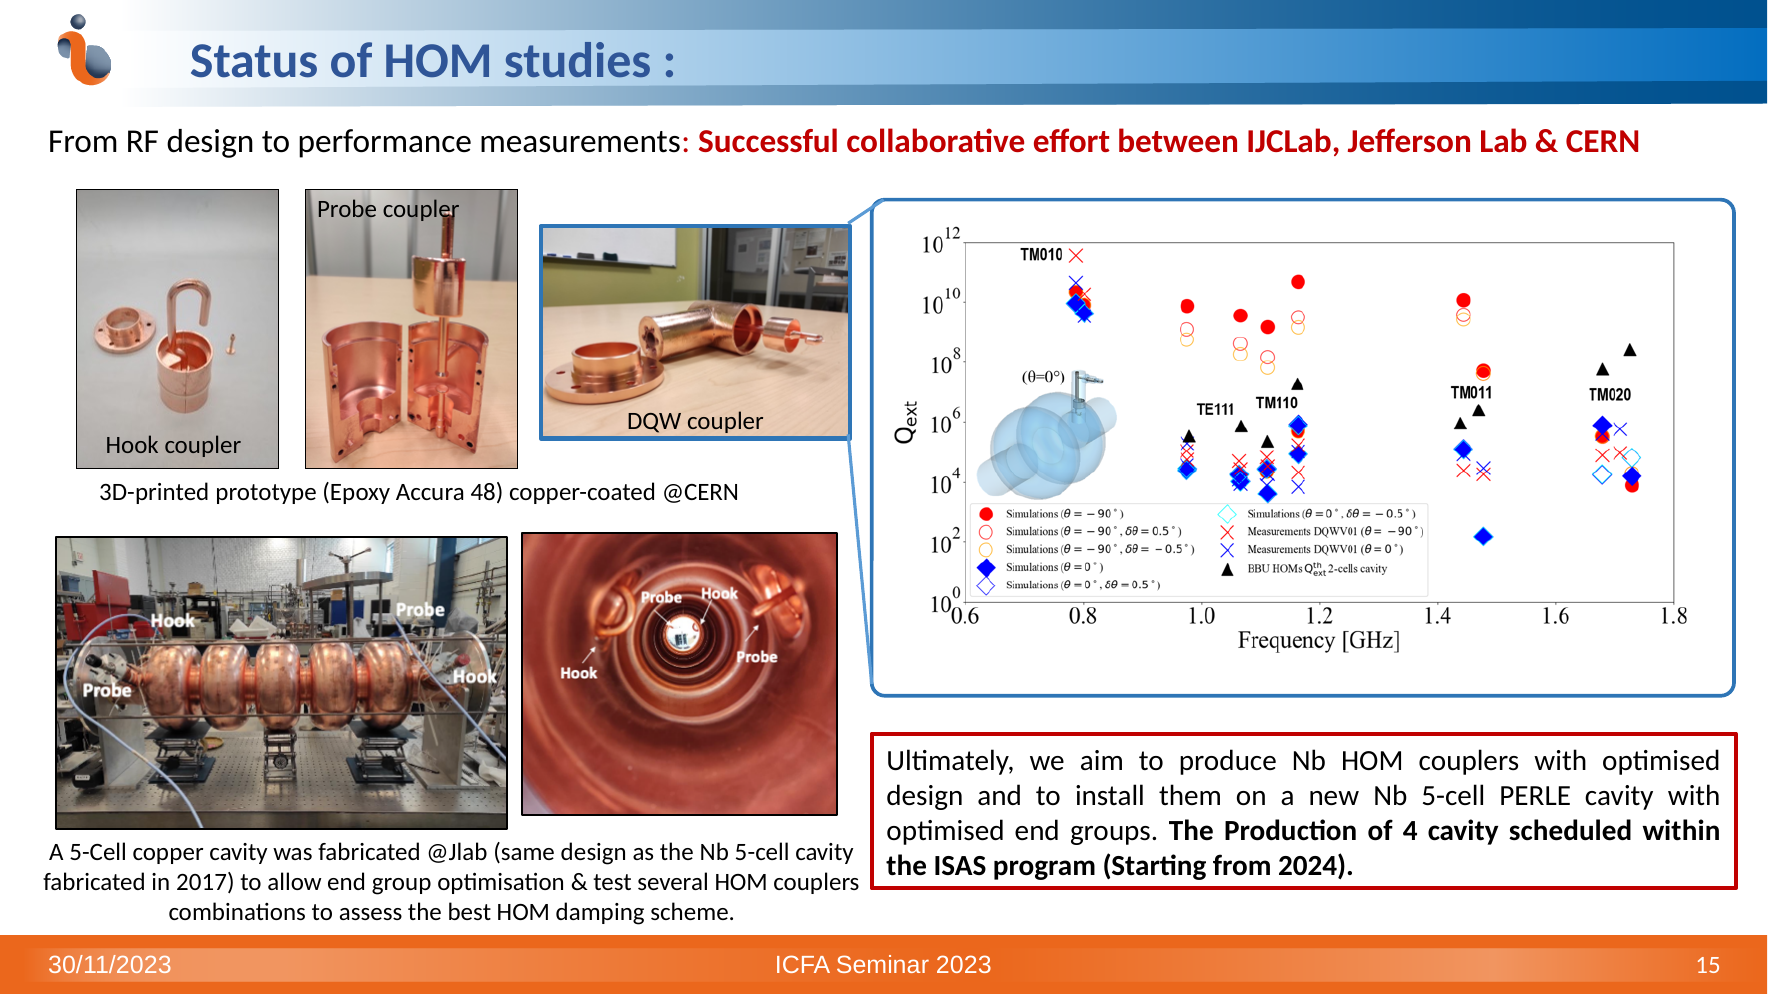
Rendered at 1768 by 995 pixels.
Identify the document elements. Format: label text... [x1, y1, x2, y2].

text_box Probe coupler [295, 185, 482, 230]
text_box 3D-printed prototype (Epoxy Accura 48) copper-coated @CERN [73, 468, 766, 514]
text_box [848, 199, 1735, 696]
text_box DQW coupler [602, 437, 790, 443]
text_box Ultimately, we aim to produce Nb HOM couplers with optimised design and to install them on a new Nb 5-cell PERLE cavity with optimised end groups. The Production of 4 cavity scheduled within the ISAS program (Starting from 2024). [871, 733, 1736, 889]
slide_number 15 [1338, 937, 1736, 991]
title Status of HOM studies : [174, 24, 1351, 98]
text_box From RF design to performance measurements: Successful collaborative effort between IJCLab, Jefferson Lab & CERN [33, 102, 1724, 181]
text_box A 5-Cell copper cavity was fabricated @Jlab (same design as the Nb 5-cell cavity fabricated in 2017) to allow end group optimisation & test several HOM couplers combinations to assess the best HOM damping scheme. [0, 827, 919, 933]
picture [0, 0, 1768, 994]
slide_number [33, 937, 429, 991]
picture [56, 538, 506, 828]
footer ICFA Seminar 2023 [481, 937, 1286, 991]
